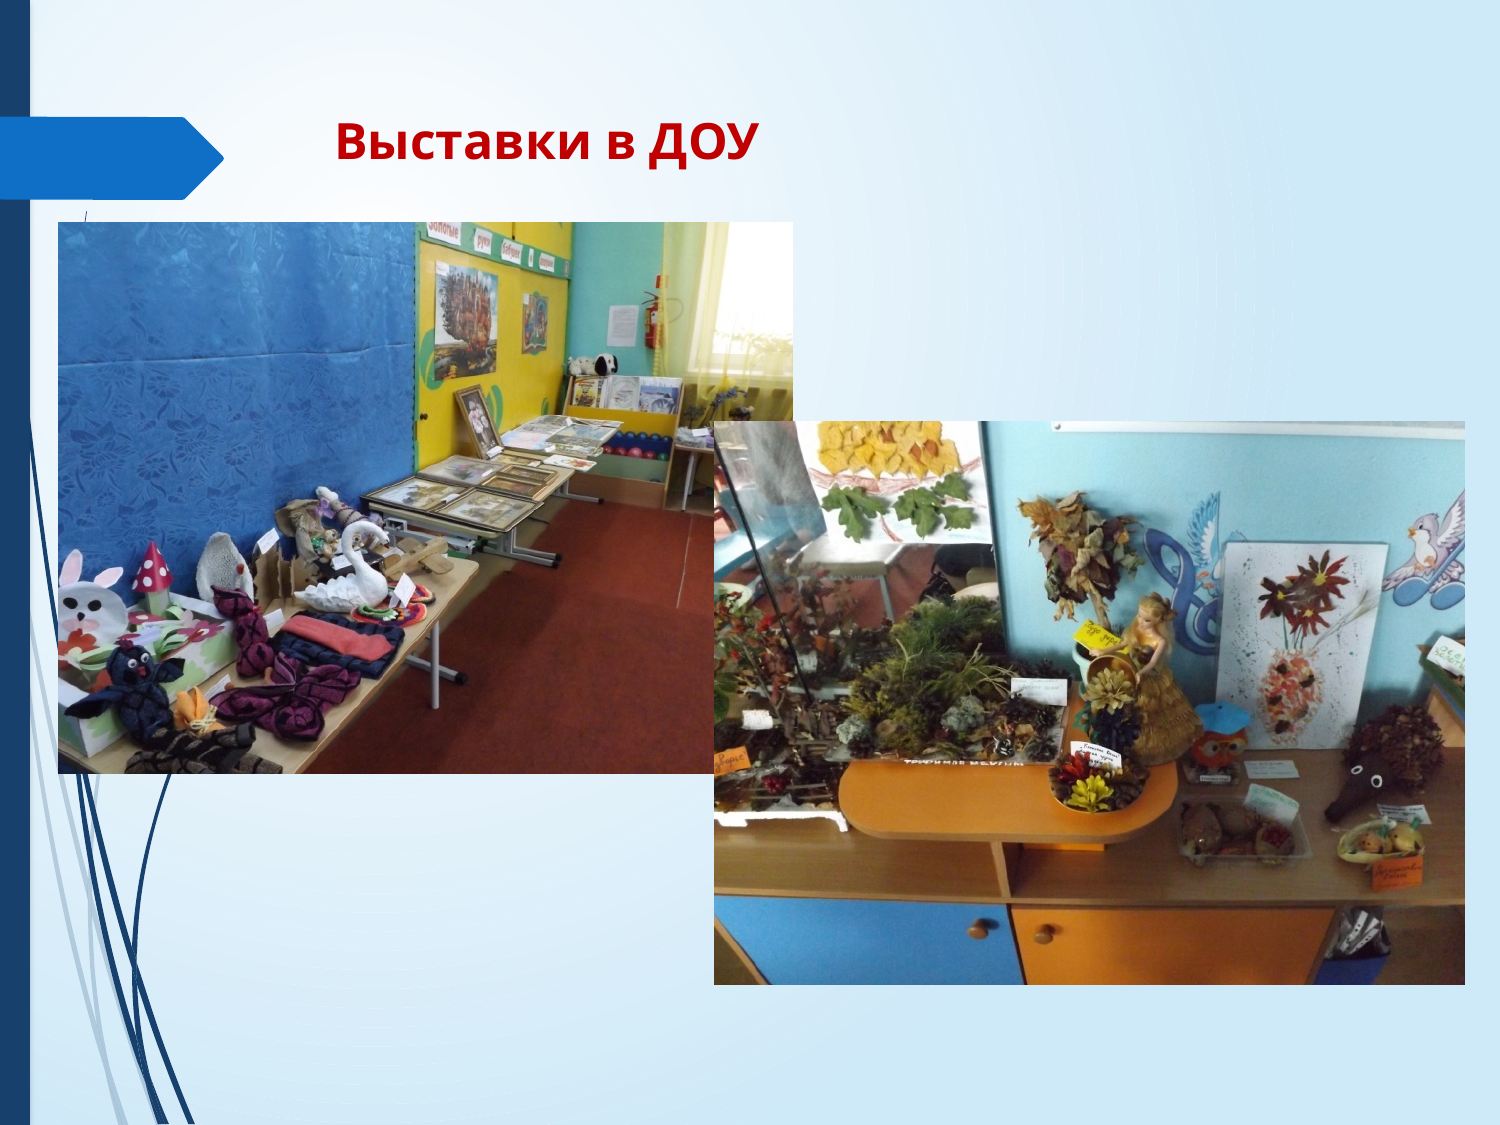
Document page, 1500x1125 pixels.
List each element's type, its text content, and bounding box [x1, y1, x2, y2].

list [58, 222, 794, 774]
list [714, 421, 1466, 985]
title Выставки в ДОУ [319, 102, 1400, 313]
